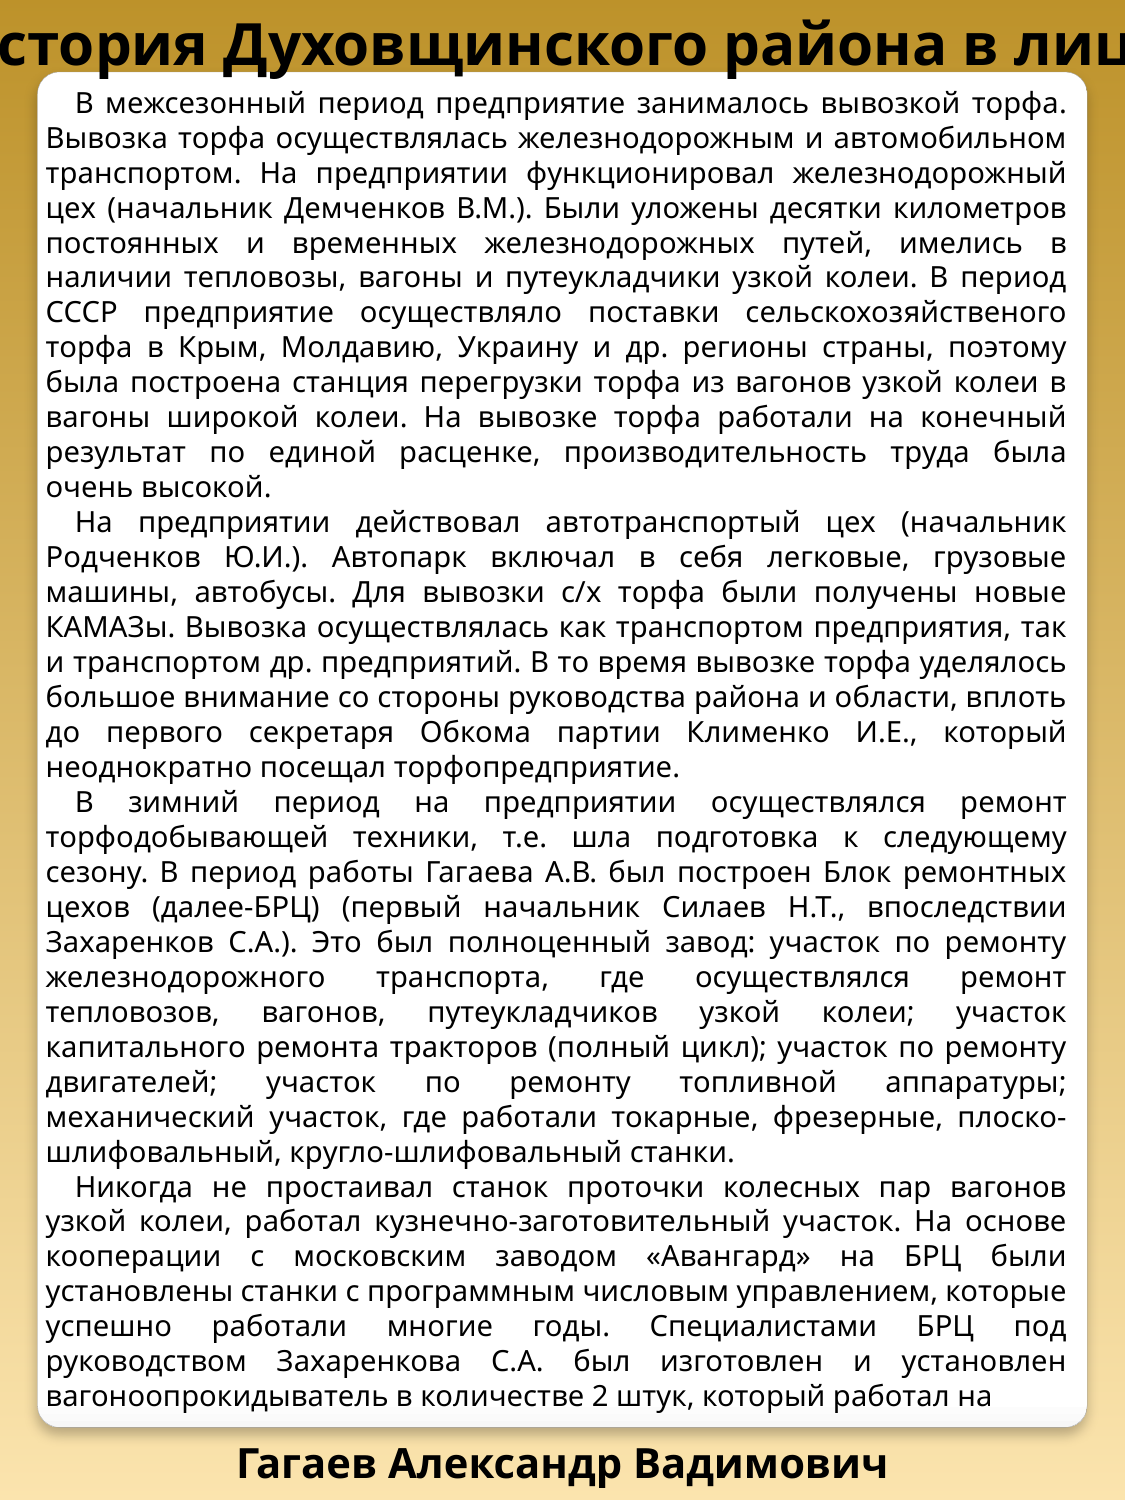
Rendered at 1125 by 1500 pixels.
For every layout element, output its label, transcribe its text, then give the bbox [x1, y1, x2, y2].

text_box В межсезонный период предприятие занималось вывозкой торфа. Вывозка торфа осуществлялась железнодорожным и автомобильном транспортом. На предприятии функционировал железнодорожный цех (начальник Демченков В.М.). Были уложены десятки километров постоянных и временных железнодорожных путей, имелись в наличии тепловозы, вагоны и путеукладчики узкой колеи. В период СССР предприятие осуществляло поставки сельскохозяйственого торфа в Крым, Молдавию, Украину и др. регионы страны, поэтому была построена станция перегрузки торфа из вагонов узкой колеи в вагоны широкой колеи. На вывозке торфа работали на конечный результат по единой расценке, производительность труда была очень высокой. На предприятии действовал автотранспортый цех (начальник Родченков Ю.И.). Автопарк включал в себя легковые, грузовые машины, автобусы. Для вывозки с/х торфа были получены новые КАМАЗы. Вывозка осуществлялась как транспортом предприятия, так и транспортом др. предприятий. В то время вывозке торфа уделялось большое внимание со стороны руководства района и области, вплоть до первого секретаря Обкома партии Клименко И.Е., который неоднократно посещал торфопредприятие. В зимний период на предприятии осуществлялся ремонт торфодобывающей техники, т.е. шла подготовка к следующему сезону. В период работы Гагаева А.В. был построен Блок ремонтных цехов (далее-БРЦ) (первый начальник Силаев Н.Т., впоследствии Захаренков С.А.). Это был полноценный завод: участок по ремонту железнодорожного транспорта, где осуществлялся ремонт тепловозов, вагонов, путеукладчиков узкой колеи; участок капитального ремонта тракторов (полный цикл); участок по ремонту двигателей; участок по ремонту топливной аппаратуры; механический участок, где работали токарные, фрезерные, плоско-шлифовальный, кругло-шлифовальный станки. Никогда не простаивал станок проточки колесных пар вагонов узкой колеи, работал кузнечно-заготовительный участок. На основе кооперации с московским заводом «Авангард» на БРЦ были установлены станки с программным числовым управлением, которые успешно работали многие годы. Специалистами БРЦ под руководством Захаренкова С.А. был изготовлен и установлен вагоноопрокидыватель в количестве 2 штук, который работал на [30, 76, 1083, 1455]
text_box Гагаев Александр Вадимович [137, 1455, 988, 1495]
text_box История Духовщинского района в лицах [0, 0, 1125, 85]
